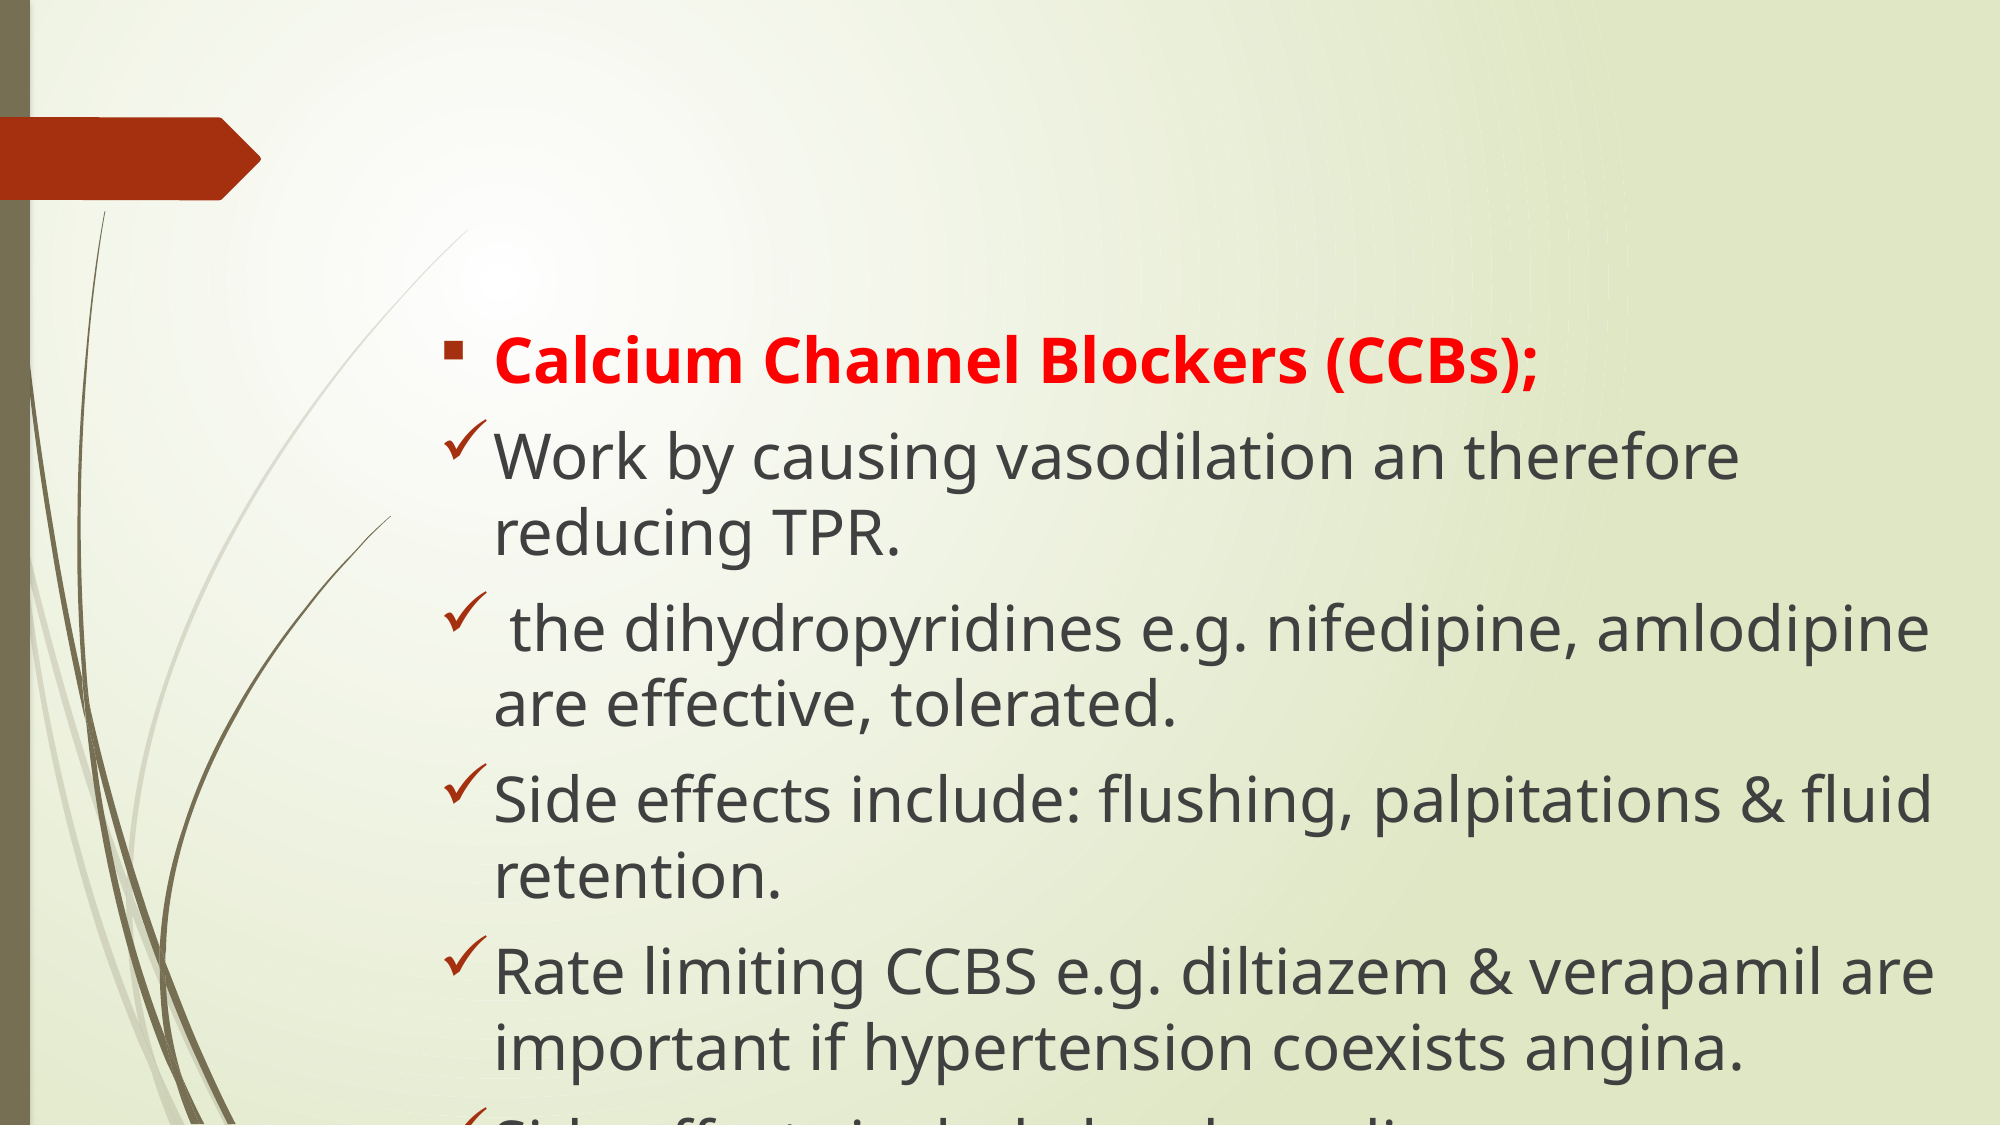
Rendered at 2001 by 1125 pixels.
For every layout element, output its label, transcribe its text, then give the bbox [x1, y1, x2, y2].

list Calcium Channel Blockers (CCBs); Work by causing vasodilation an therefore reducing TPR. the dihydropyridines e.g. nifedipine, amlodipine are effective, tolerated. Side effects include: flushing, palpitations & fluid retention. Rate limiting CCBS e.g. diltiazem & verapamil are important if hypertension coexists angina. Side effects include bradycardia. [424, 312, 1981, 1125]
